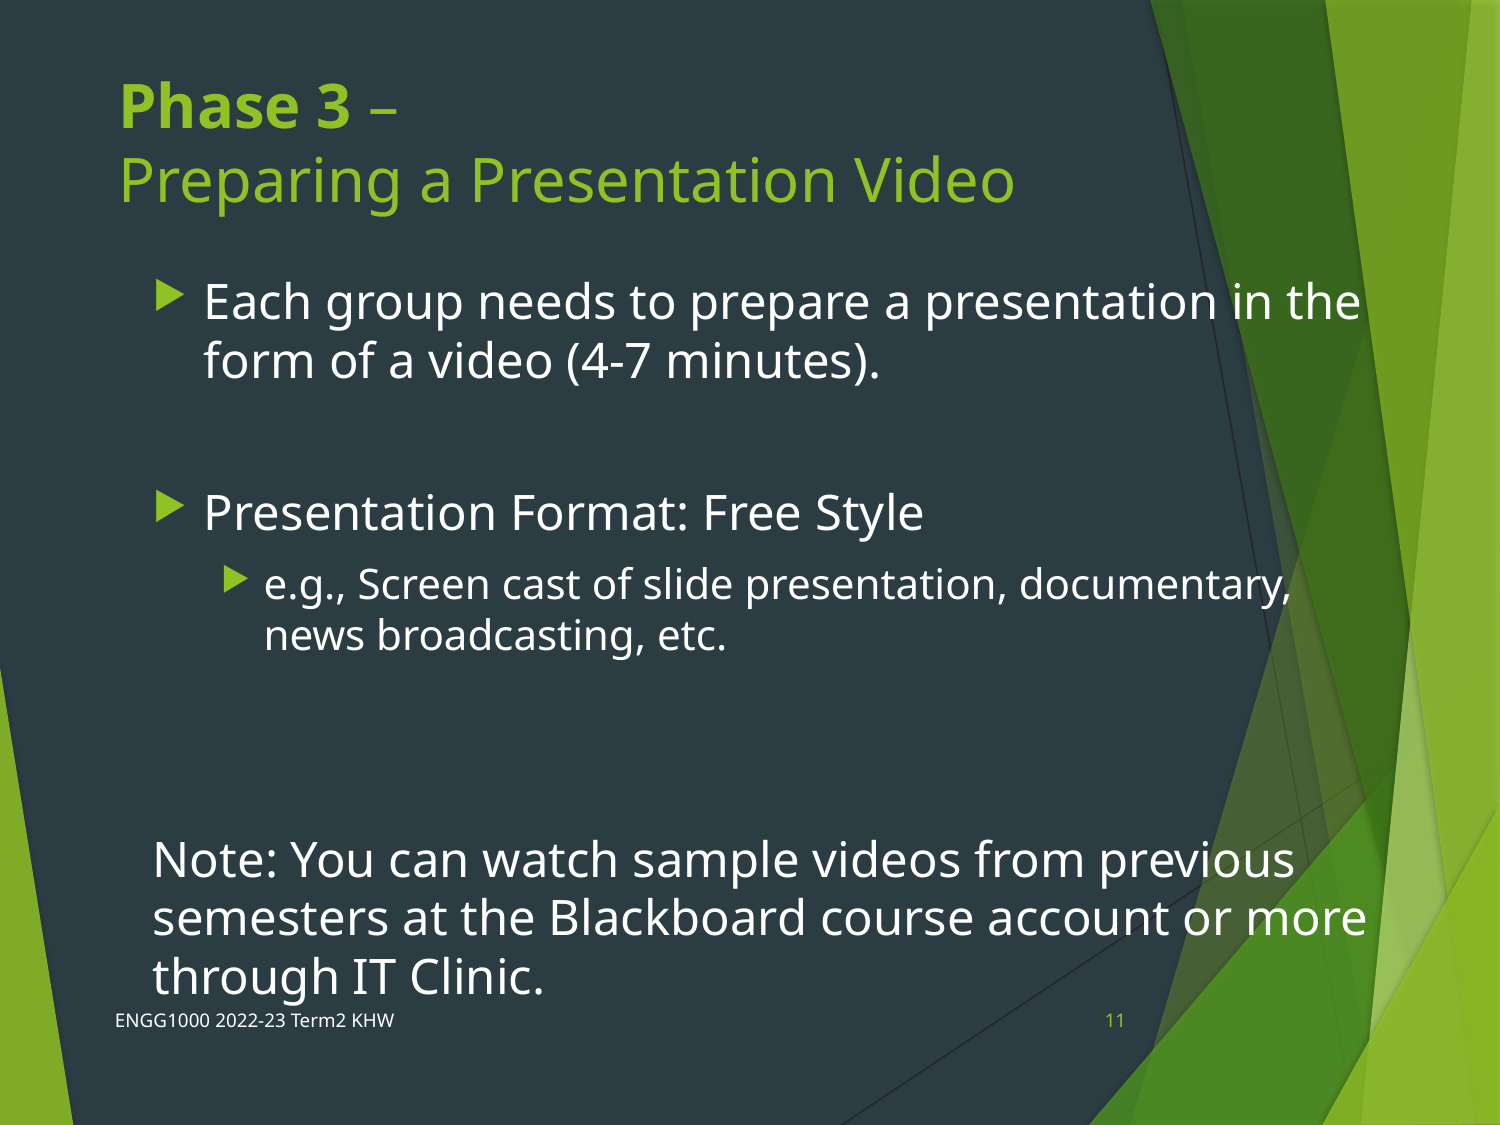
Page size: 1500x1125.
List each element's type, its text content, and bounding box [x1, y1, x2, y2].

title Phase 3 – Preparing a Presentation Video [103, 59, 1397, 224]
footer ENGG1000 2022-23 Term2 KHW [99, 991, 859, 1051]
slide_number 11 [1057, 991, 1142, 1051]
list Each group needs to prepare a presentation in the form of a video (4-7 minutes). Presentation Format: Free Style e.g., Screen cast of slide presentation, documentary, news broadcasting, etc. Note: You can watch sample videos from previous semesters at the Blackboard course account or more through IT Clinic. [137, 263, 1397, 1014]
